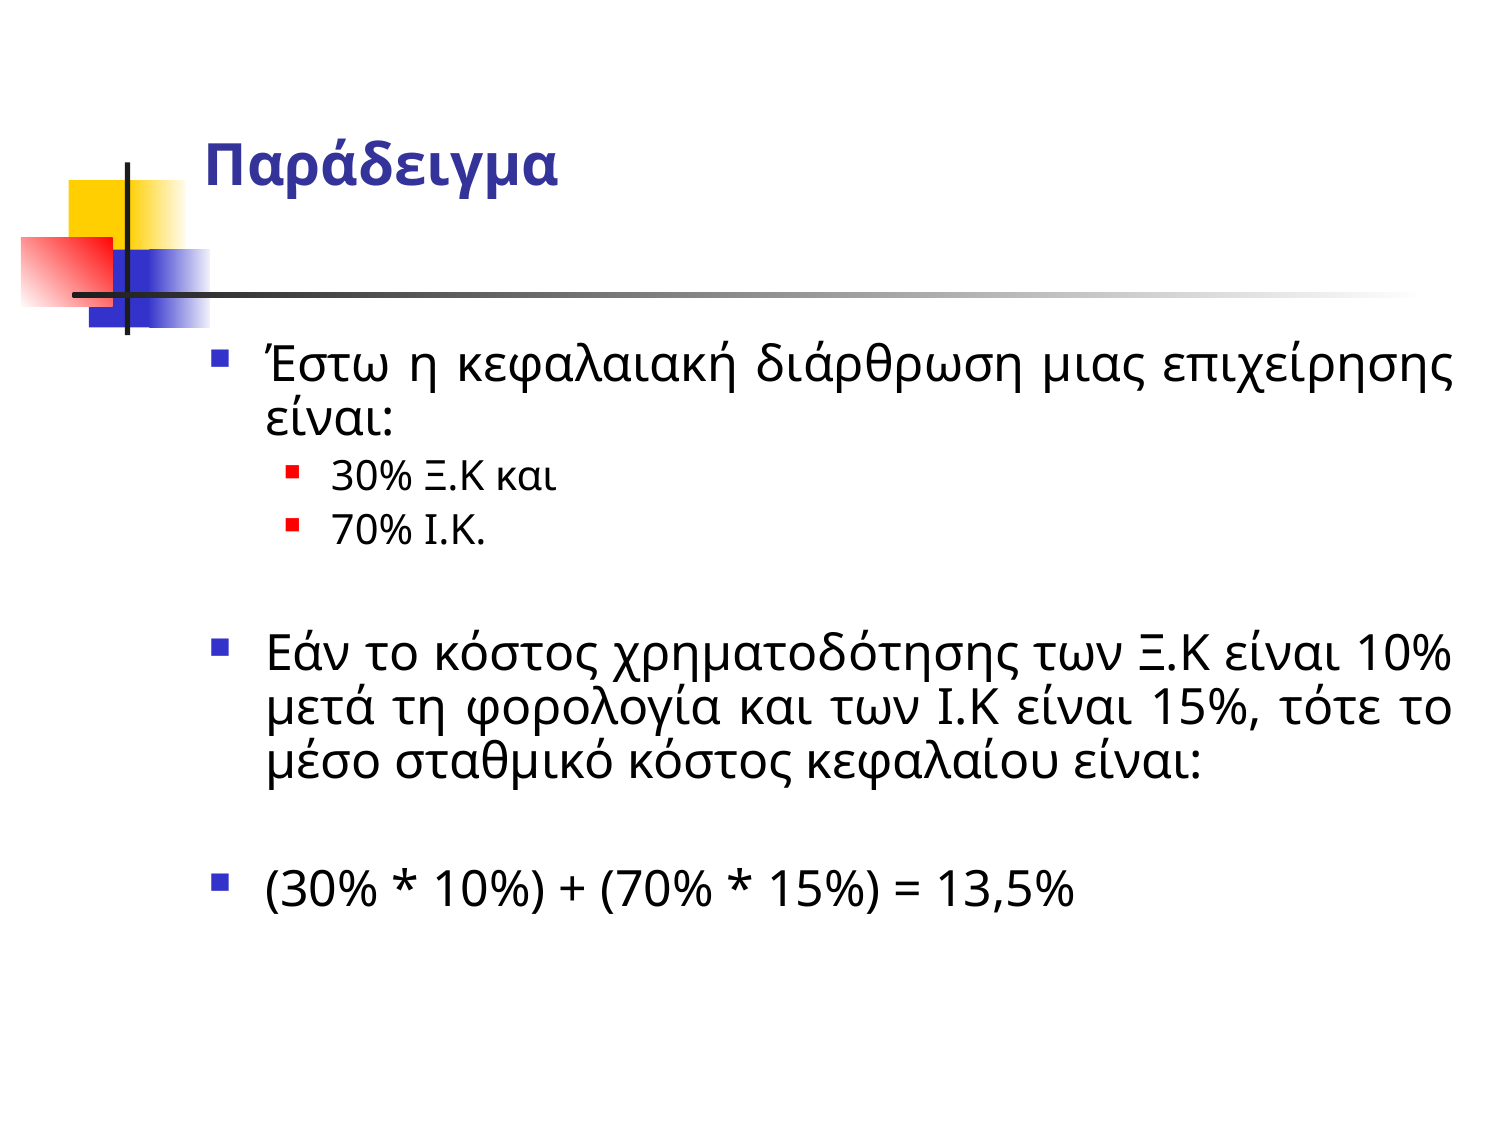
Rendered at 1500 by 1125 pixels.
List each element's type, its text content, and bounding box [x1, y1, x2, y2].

list Έστω η κεφαλαιακή διάρθρωση μιας επιχείρησης είναι: 30% Ξ.Κ και 70% Ι.Κ. Εάν το κόστος χρηματοδότησης των Ξ.Κ είναι 10% μετά τη φορολογία και των Ι.Κ είναι 15%, τότε το μέσο σταθμικό κόστος κεφαλαίου είναι: (30% * 10%) + (70% * 15%) = 13,5% [193, 330, 1470, 1007]
title Παράδειγμα [188, 34, 1468, 276]
